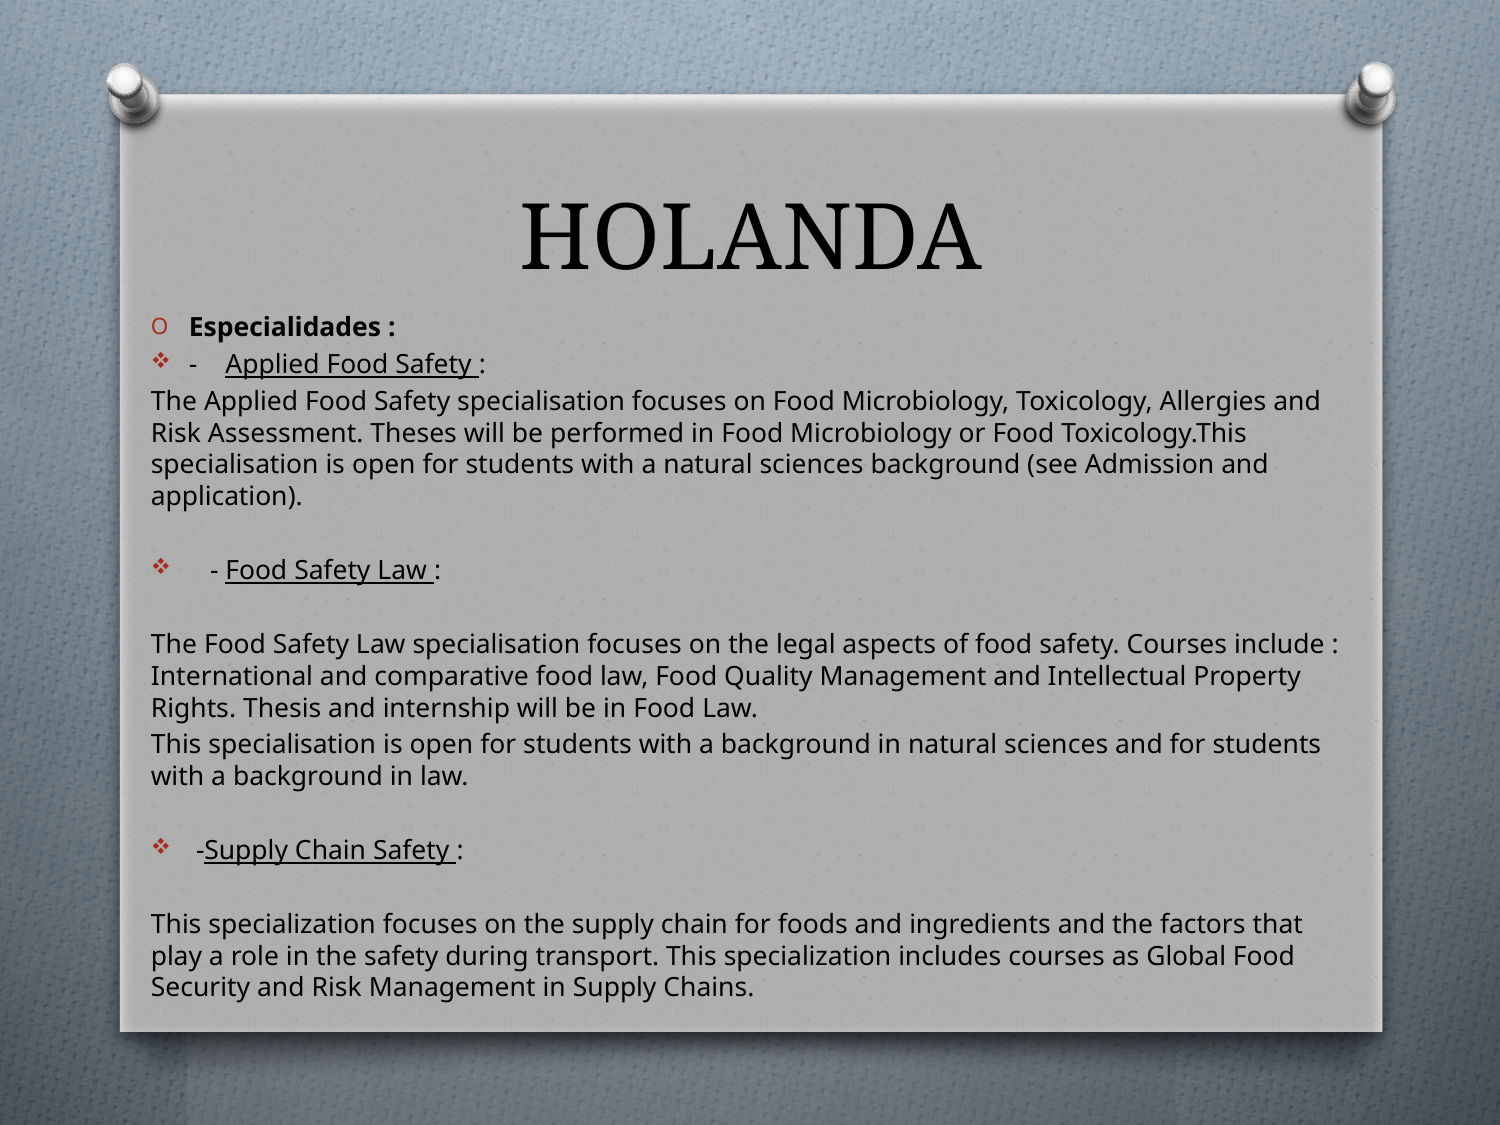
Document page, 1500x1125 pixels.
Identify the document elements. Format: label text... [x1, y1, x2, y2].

picture [1317, 35, 1439, 156]
list Especialidades : - Applied Food Safety : The Applied Food Safety specialisation focuses on Food Microbiology, Toxicology, Allergies and Risk Assessment. Theses will be performed in Food Microbiology or Food Toxicology.This specialisation is open for students with a natural sciences background (see Admission and application). - Food Safety Law : The Food Safety Law specialisation focuses on the legal aspects of food safety. Courses include : International and comparative food law, Food Quality Management and Intellectual Property Rights. Thesis and internship will be in Food Law. This specialisation is open for students with a background in natural sciences and for students with a background in law. -Supply Chain Safety : This specialization focuses on the supply chain for foods and ingredients and the factors that play a role in the safety during transport. This specialization includes courses as Global Food Security and Risk Management in Supply Chains. [135, 302, 1376, 1024]
picture [75, 29, 198, 153]
title HOLANDA [179, 134, 1323, 302]
